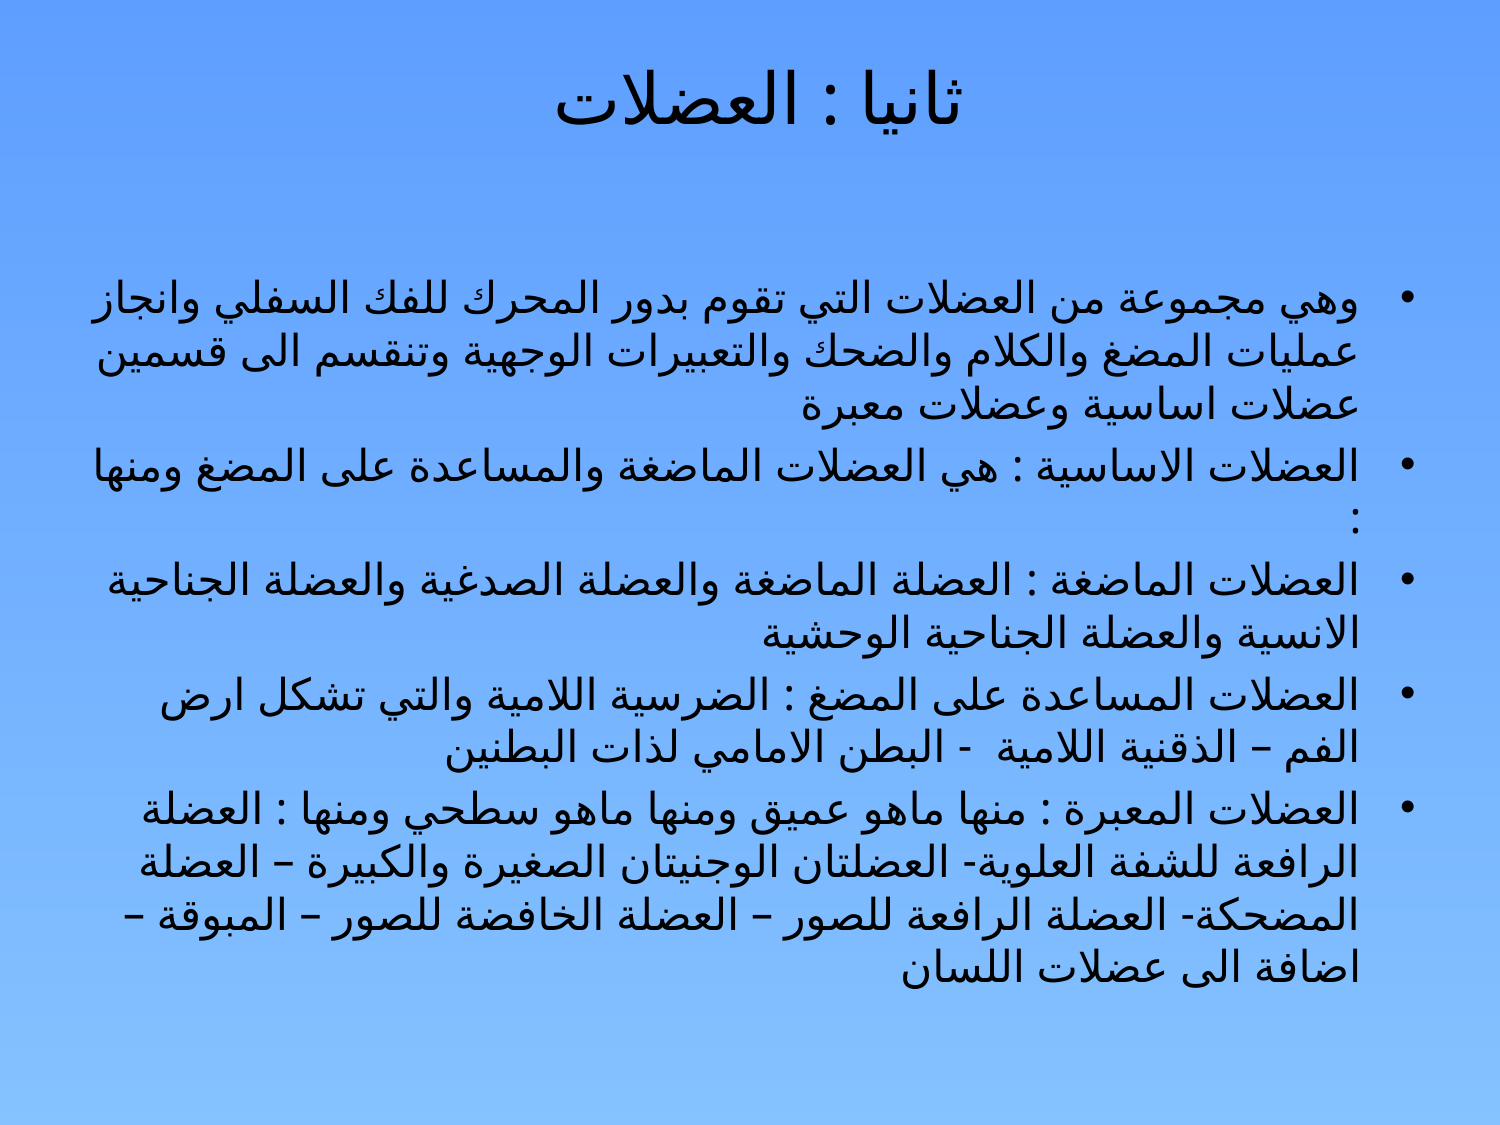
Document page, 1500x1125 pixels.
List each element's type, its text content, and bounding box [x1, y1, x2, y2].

list وهي مجموعة من العضلات التي تقوم بدور المحرك للفك السفلي وانجاز عمليات المضغ والكلام والضحك والتعبيرات الوجهية وتنقسم الى قسمين عضلات اساسية وعضلات معبرة العضلات الاساسية : هي العضلات الماضغة والمساعدة على المضغ ومنها : العضلات الماضغة : العضلة الماضغة والعضلة الصدغية والعضلة الجناحية الانسية والعضلة الجناحية الوحشية العضلات المساعدة على المضغ : الضرسية اللامية والتي تشكل ارض الفم – الذقنية اللامية - البطن الامامي لذات البطنين العضلات المعبرة : منها ماهو عميق ومنها ماهو سطحي ومنها : العضلة الرافعة للشفة العلوية- العضلتان الوجنيتان الصغيرة والكبيرة – العضلة المضحكة- العضلة الرافعة للصور – العضلة الخافضة للصور – المبوقة – اضافة الى عضلات اللسان [75, 262, 1425, 1005]
title ثانيا : العضلات [75, 45, 1425, 233]
